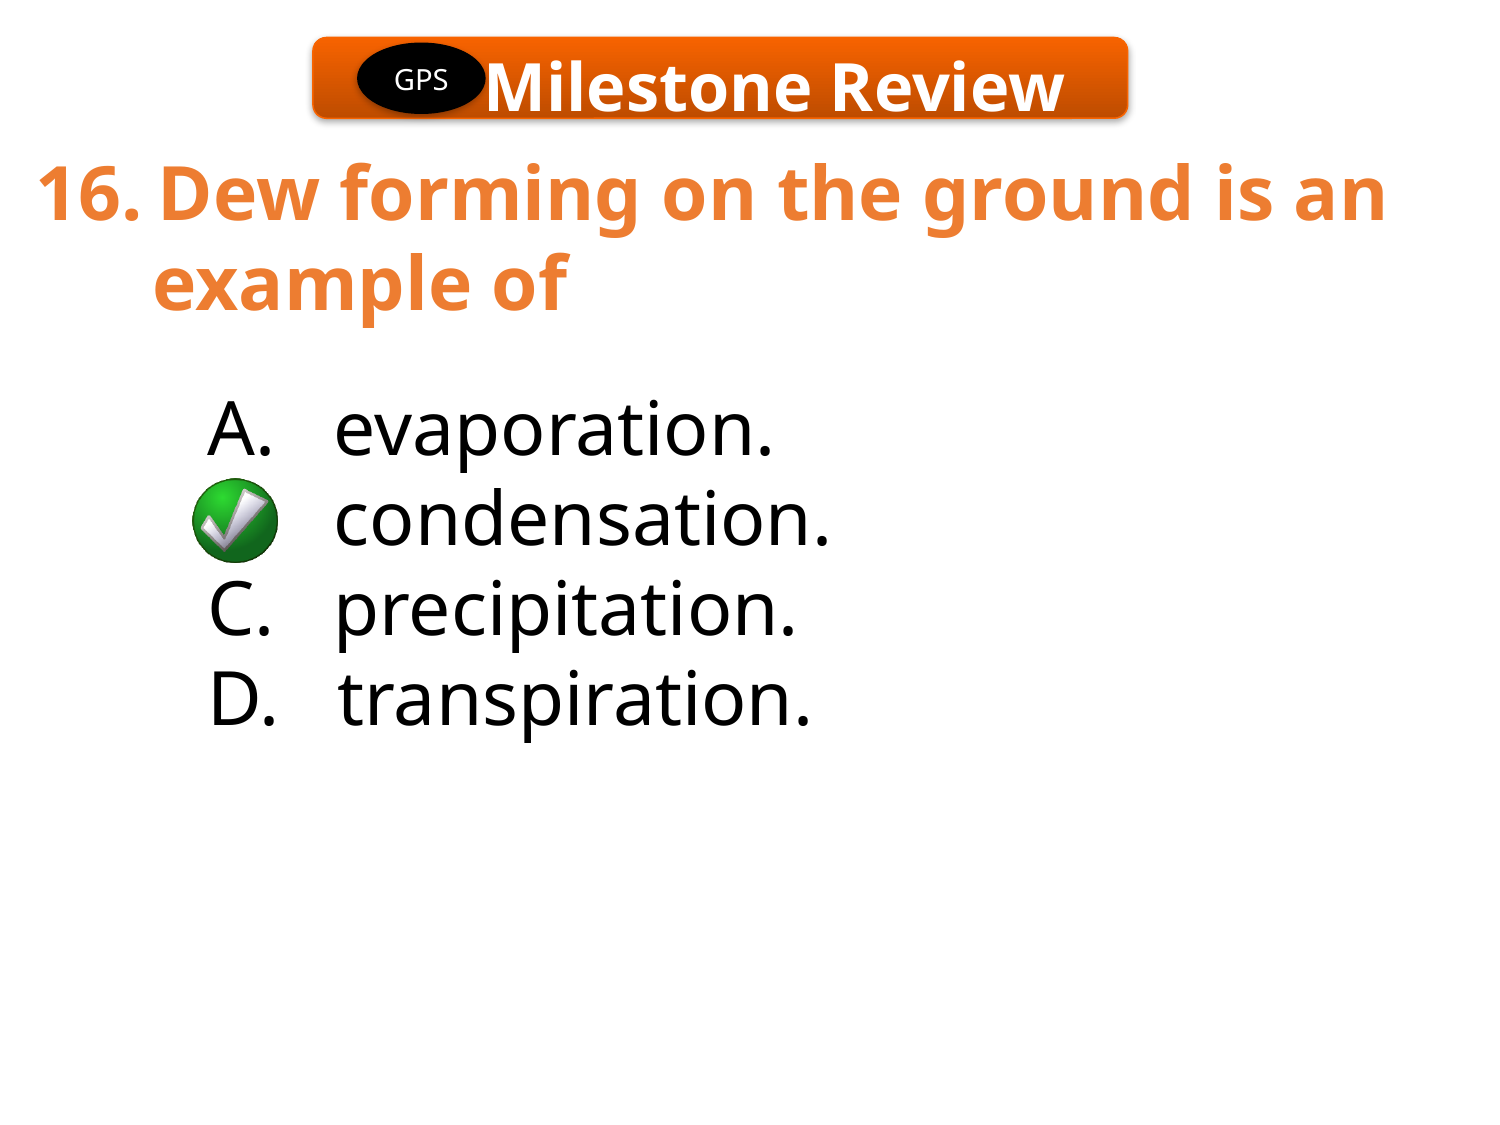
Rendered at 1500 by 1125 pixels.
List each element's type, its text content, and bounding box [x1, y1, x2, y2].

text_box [312, 37, 1128, 119]
picture [192, 478, 278, 563]
text_box Dew forming on the ground is an example of [21, 138, 1500, 333]
text_box A. evaporation. B. condensation. C. precipitation. D. transpiration. [192, 373, 1500, 749]
